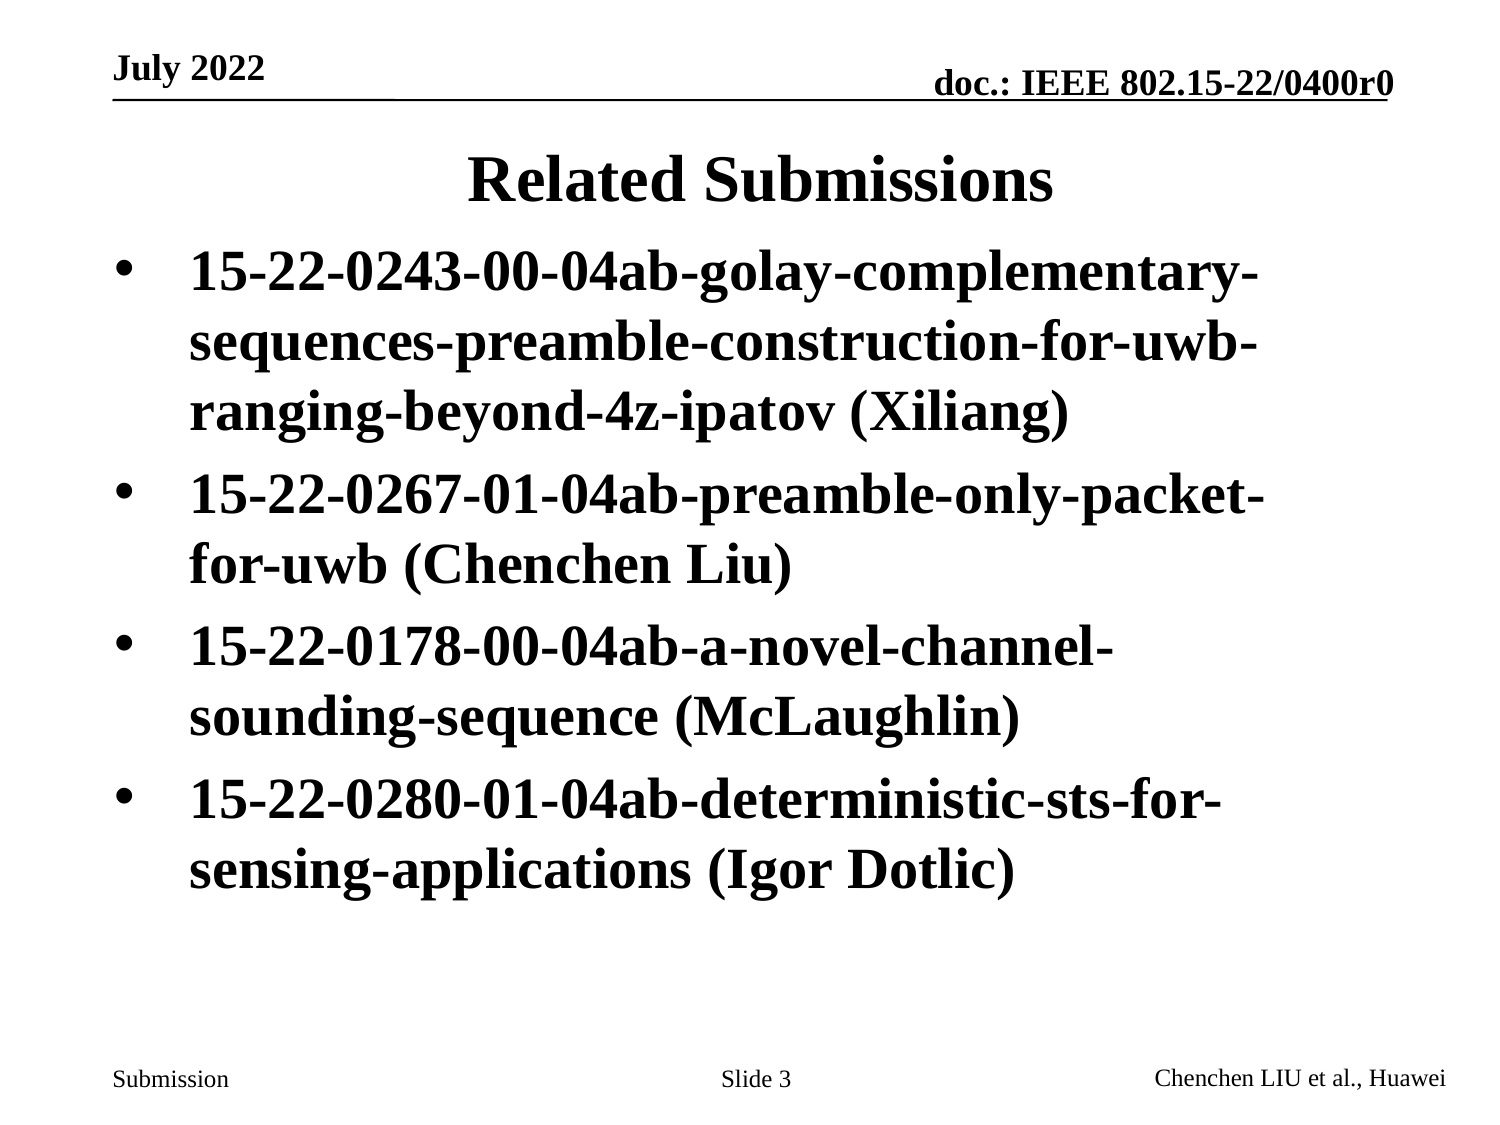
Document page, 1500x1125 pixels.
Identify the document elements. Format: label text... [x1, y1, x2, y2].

list 15-22-0243-00-04ab-golay-complementary-sequences-preamble-construction-for-uwb-ranging-beyond-4z-ipatov (Xiliang) 15-22-0267-01-04ab-preamble-only-packet-for-uwb (Chenchen Liu) 15-22-0178-00-04ab-a-novel-channel-sounding-sequence (McLaughlin) 15-22-0280-01-04ab-deterministic-sts-for-sensing-applications (Igor Dotlic) [99, 224, 1374, 1024]
title Related Submissions [124, 112, 1399, 237]
slide_number Slide 3 [712, 1061, 800, 1123]
